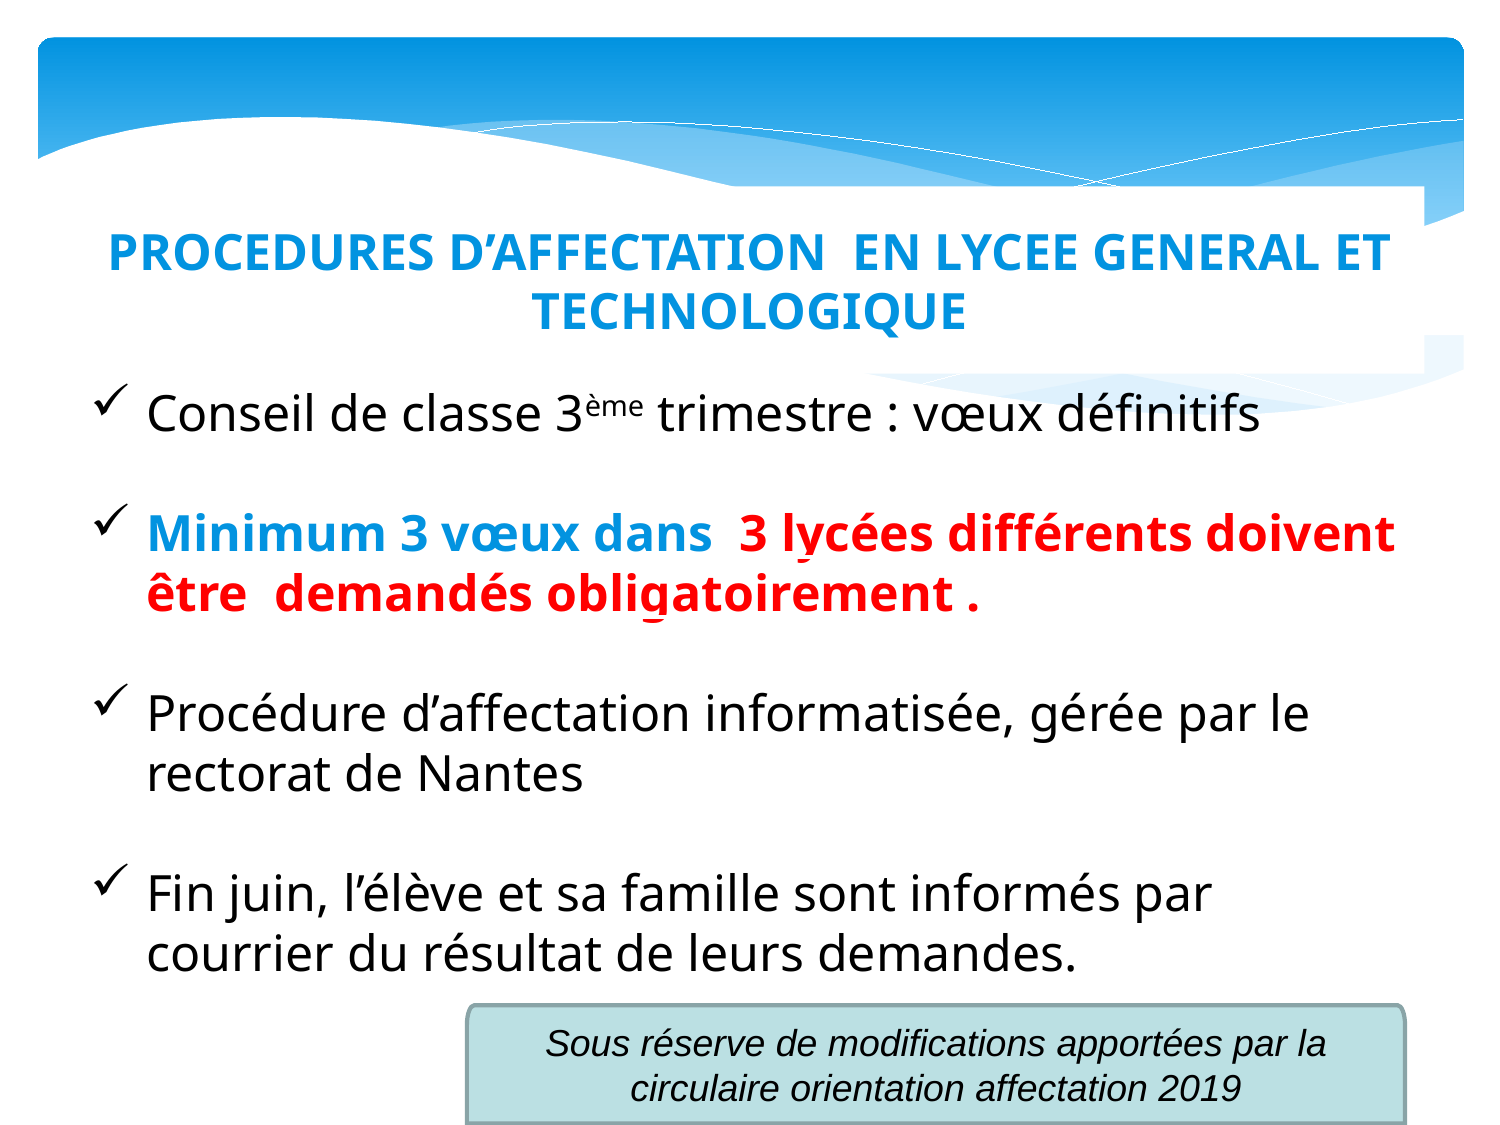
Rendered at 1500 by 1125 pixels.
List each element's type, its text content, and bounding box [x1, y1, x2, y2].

text_box Sous réserve de modifications apportées par la circulaire orientation affectation 2019 [466, 1005, 1406, 1124]
text_box Conseil de classe 3ème trimestre : vœux définitifs Minimum 3 vœux dans 3 lycées différents doivent être demandés obligatoirement . Procédure d’affectation informatisée, gérée par le rectorat de Nantes Fin juin, l’élève et sa famille sont informés par courrier du résultat de leurs demandes. [74, 374, 1425, 999]
text_box PROCEDURES D’AFFECTATION EN LYCEE GENERAL ET TECHNOLOGIQUE [74, 186, 1425, 374]
